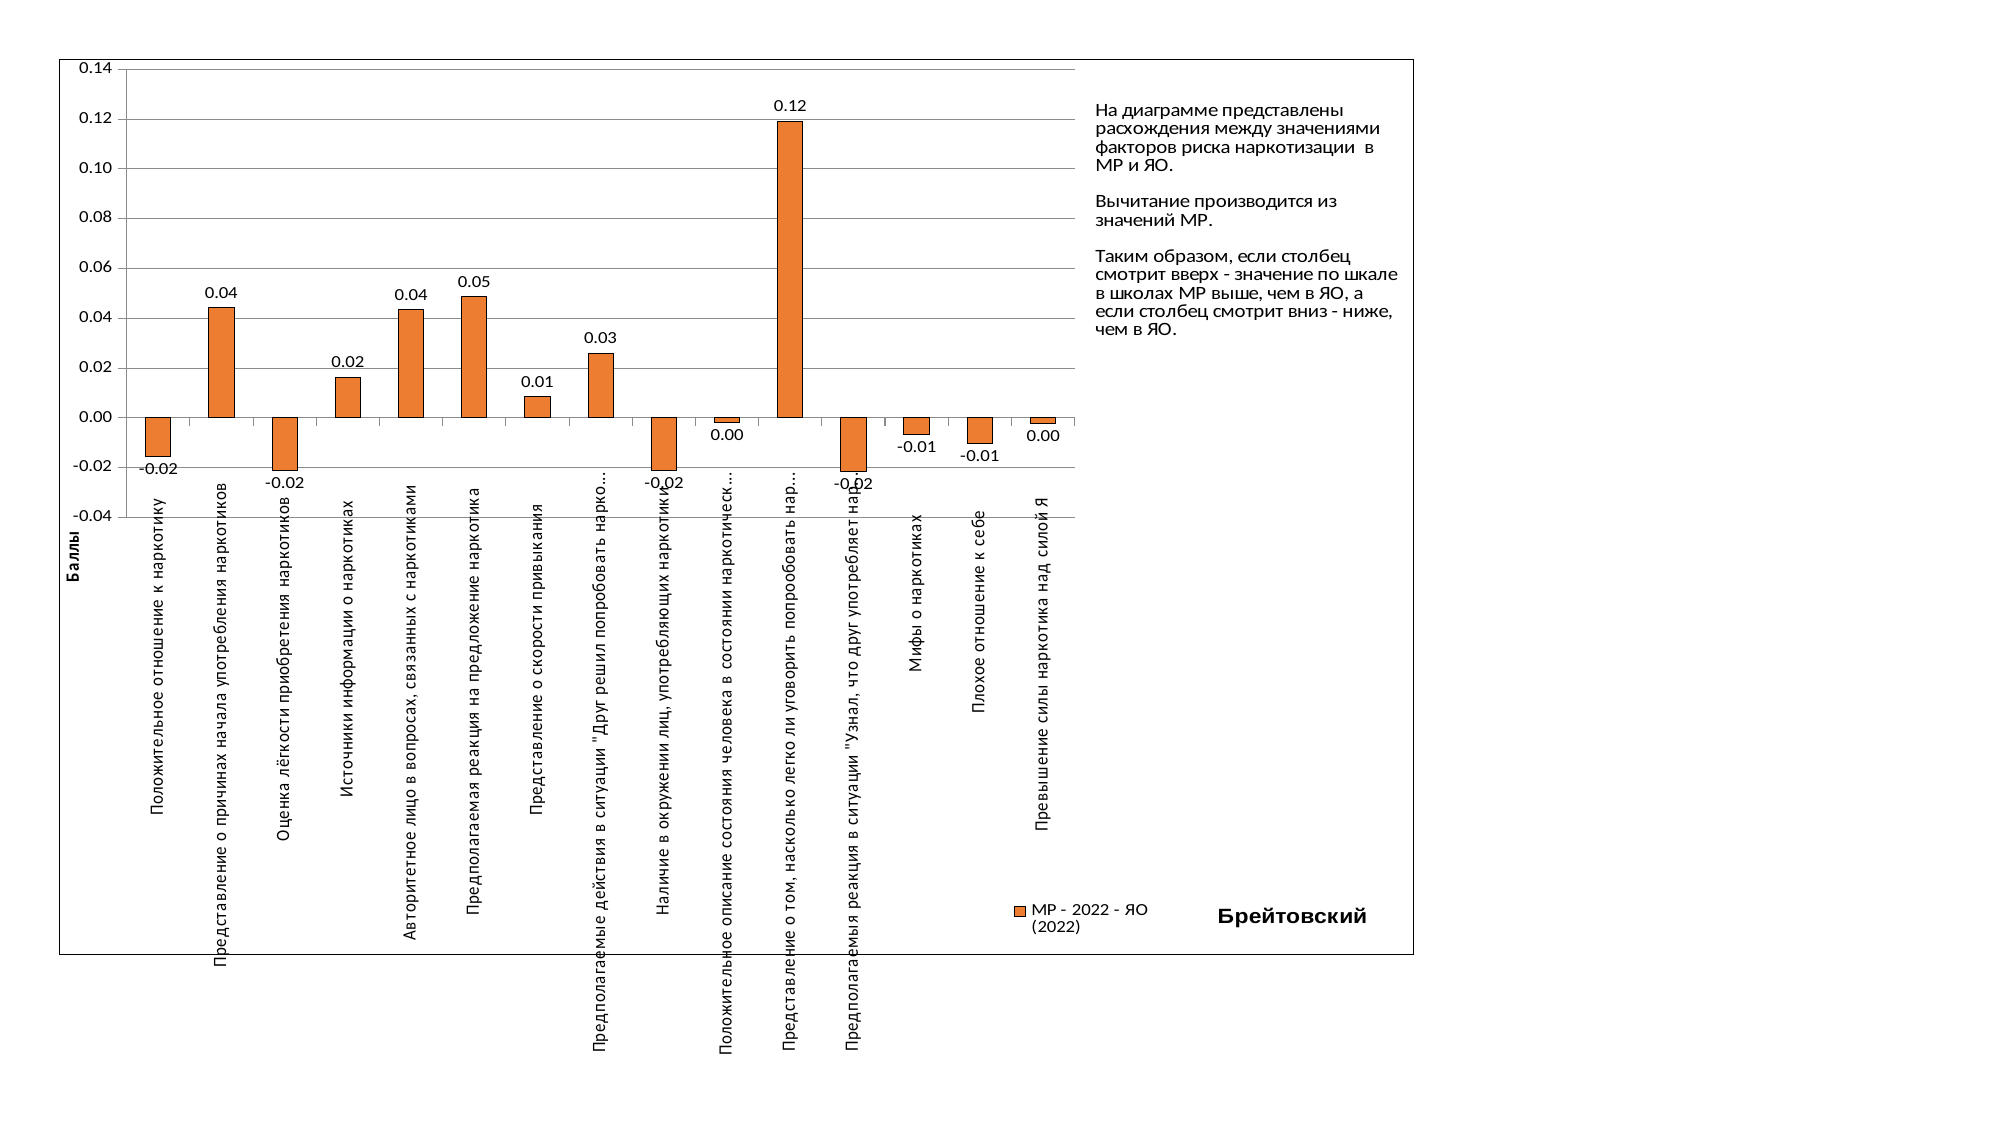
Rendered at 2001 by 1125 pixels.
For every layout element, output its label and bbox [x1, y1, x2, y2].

chart [59, 58, 1414, 1056]
